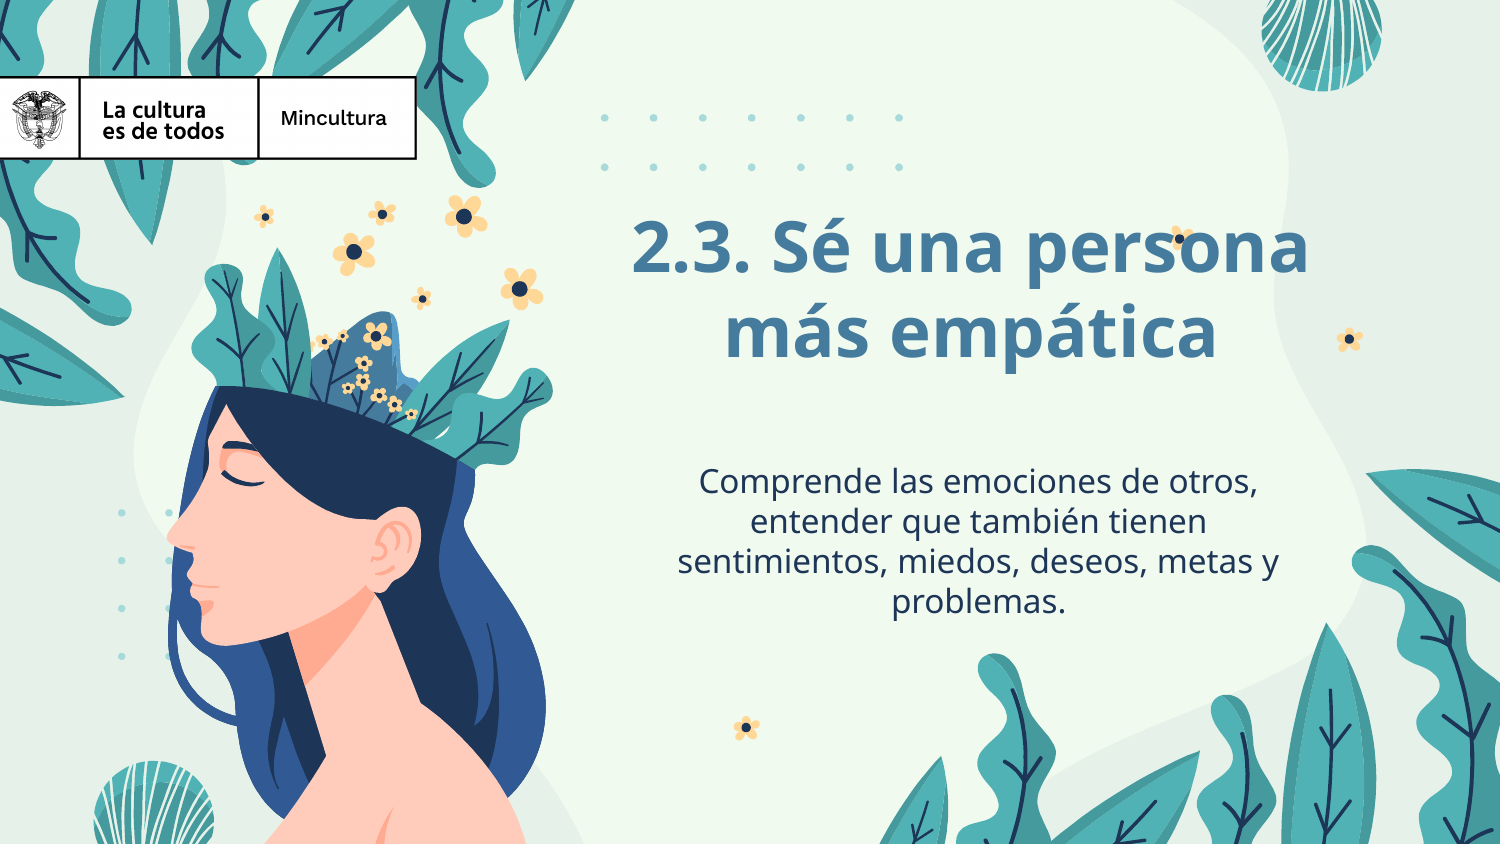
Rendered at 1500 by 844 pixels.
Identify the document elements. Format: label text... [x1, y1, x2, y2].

title 2.3. Sé una persona más empática [559, 180, 1397, 464]
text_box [166, 136, 553, 844]
subtitle Comprende las emociones de otros, entender que también tienen sentimientos, miedos, deseos, metas y problemas. [656, 410, 1302, 518]
picture [0, 75, 418, 160]
